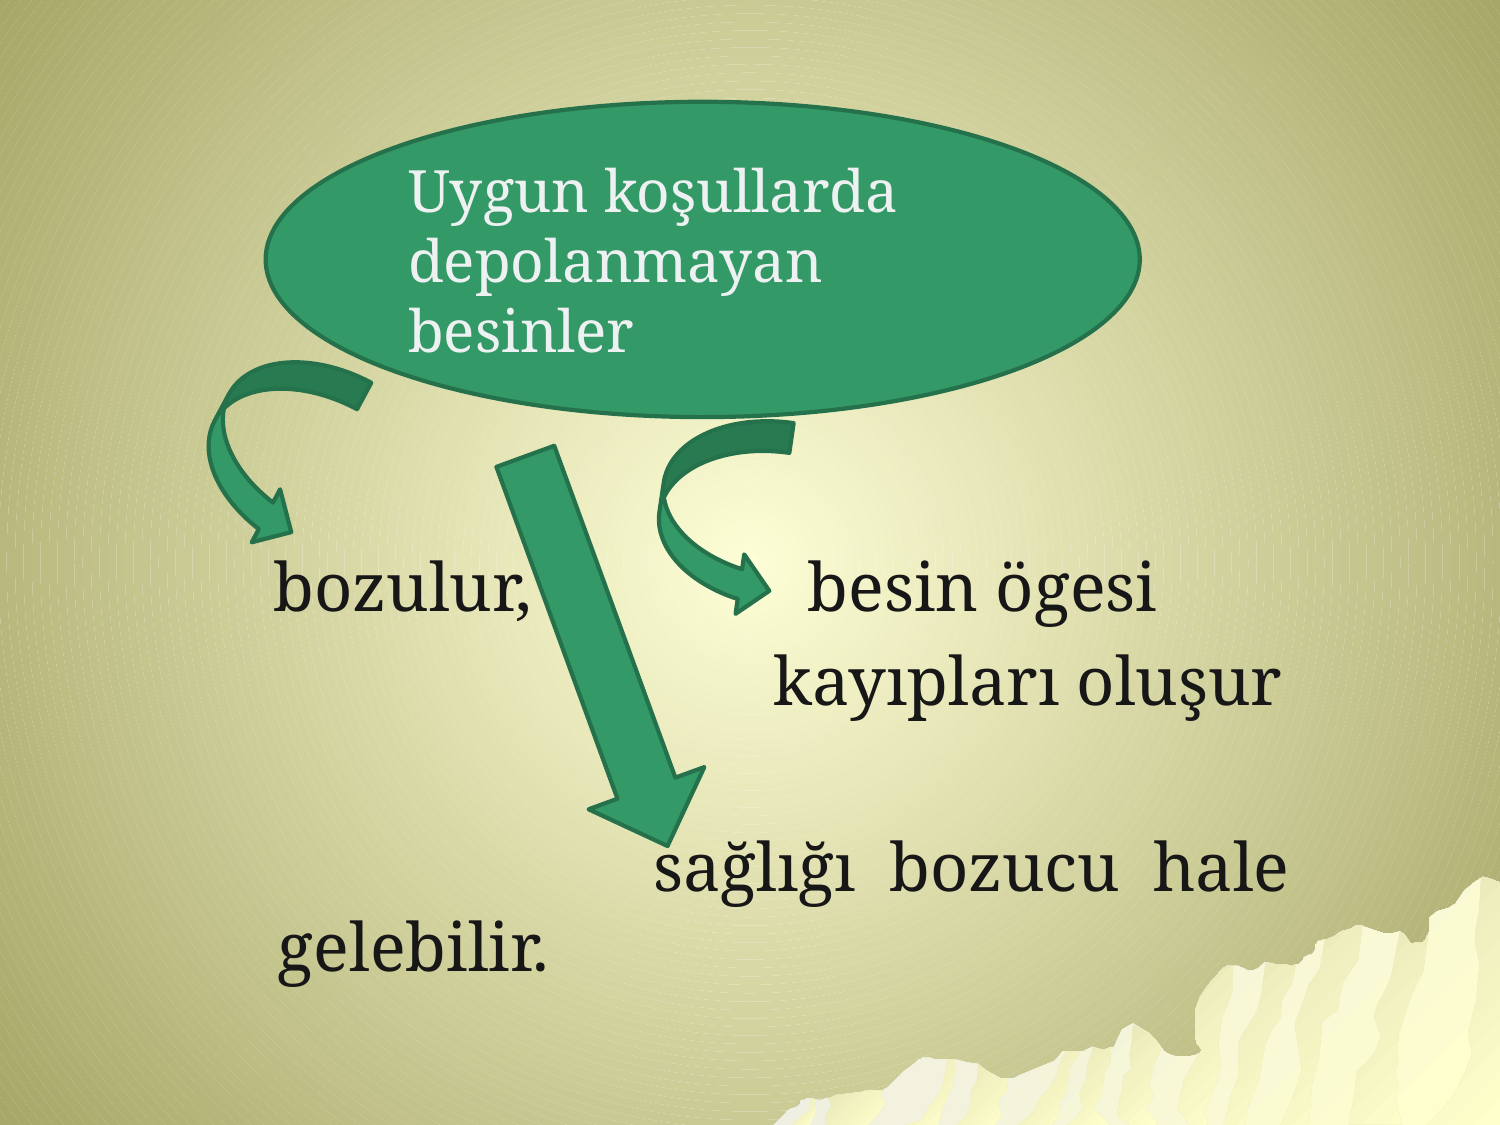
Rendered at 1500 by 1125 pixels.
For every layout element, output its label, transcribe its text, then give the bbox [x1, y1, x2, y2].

text_box [656, 419, 796, 616]
list bozulur, besin ögesi kayıpları oluşur sağlığı bozucu hale gelebilir. [206, 444, 1306, 953]
text_box [206, 360, 374, 545]
text_box Uygun koşullarda depolanmayan besinler [263, 99, 1142, 420]
text_box [494, 443, 707, 848]
